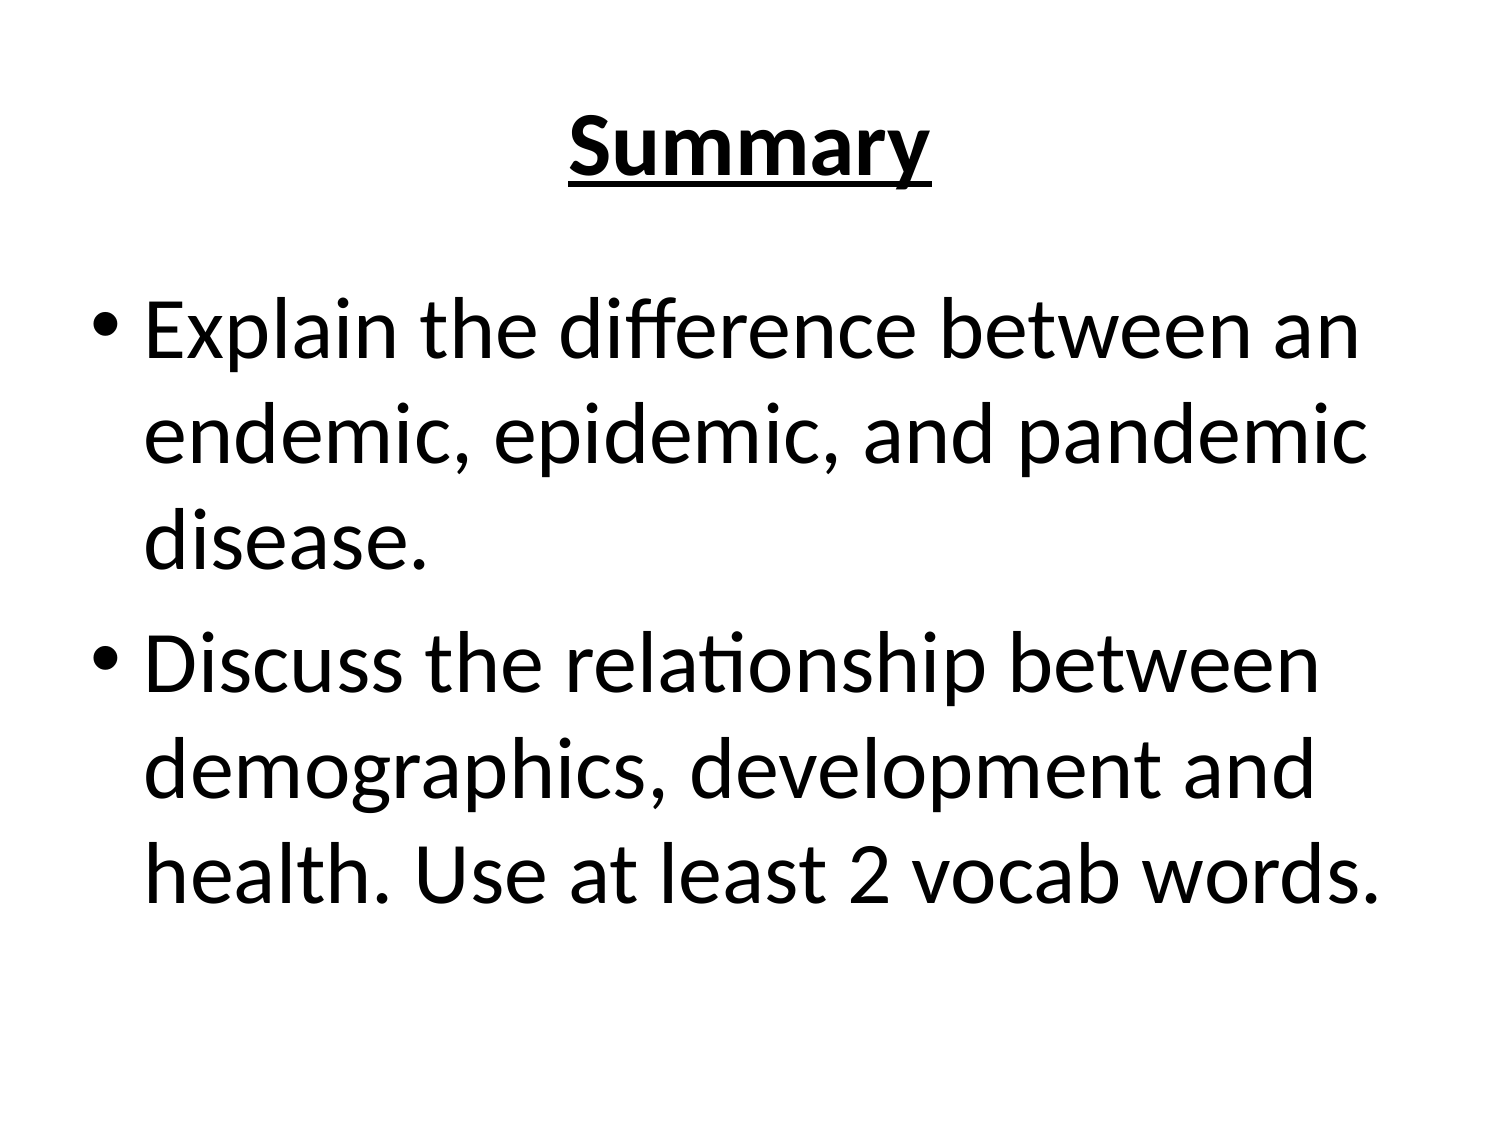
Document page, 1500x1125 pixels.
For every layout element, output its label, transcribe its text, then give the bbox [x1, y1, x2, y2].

list Explain the difference between an endemic, epidemic, and pandemic disease. Discuss the relationship between demographics, development and health. Use at least 2 vocab words. [75, 262, 1425, 1005]
title Summary [75, 45, 1425, 233]
